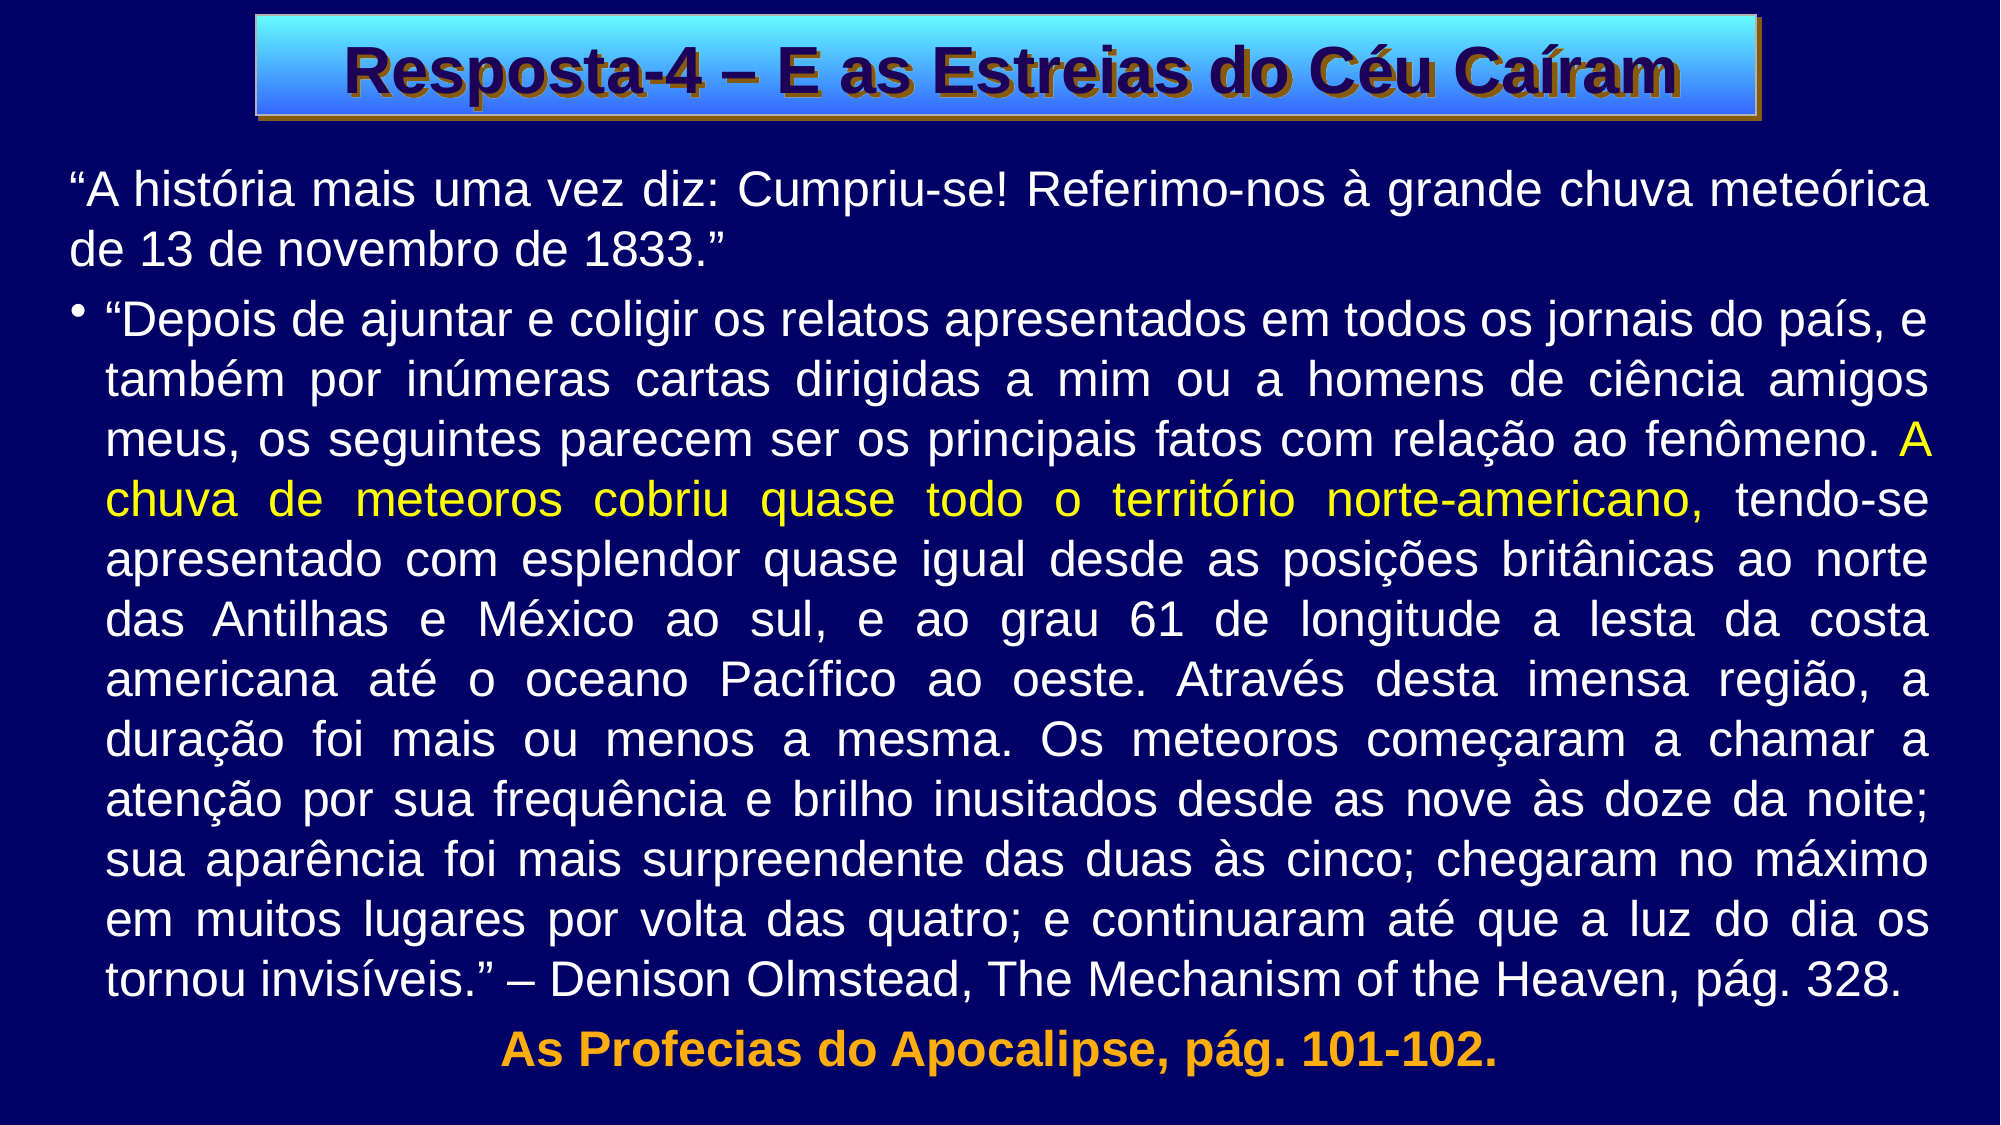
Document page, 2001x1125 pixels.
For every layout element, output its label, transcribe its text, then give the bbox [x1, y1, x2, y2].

text_box [255, 14, 1756, 19]
text_box “A história mais uma vez diz: Cumpriu-se! Referimo-nos à grande chuva meteórica de 13 de novembro de 1833.” “Depois de ajuntar e coligir os relatos apresentados em todos os jornais do país, e também por inúmeras cartas dirigidas a mim ou a homens de ciência amigos meus, os seguintes parecem ser os principais fatos com relação ao fenômeno. A chuva de meteoros cobriu quase todo o território norte-americano, tendo-se apresentado com esplendor quase igual desde as posições britânicas ao norte das Antilhas e México ao sul, e ao grau 61 de longitude a lesta da costa americana até o oceano Pacífico ao oeste. Através desta imensa região, a duração foi mais ou menos a mesma. Os meteoros começaram a chamar a atenção por sua frequência e brilho inusitados desde as nove às doze da noite; sua aparência foi mais surpreendente das duas às cinco; chegaram no máximo em muitos lugares por volta das quatro; e continuaram até que a luz do dia os tornou invisíveis.” – Denison Olmstead, The Mechanism of the Heaven, pág. 328. As Profecias do Apocalipse, pág. 101-102. [54, 148, 1945, 1084]
text_box Resposta-4 – E as Estreias do Céu Caíram [255, 19, 1768, 114]
